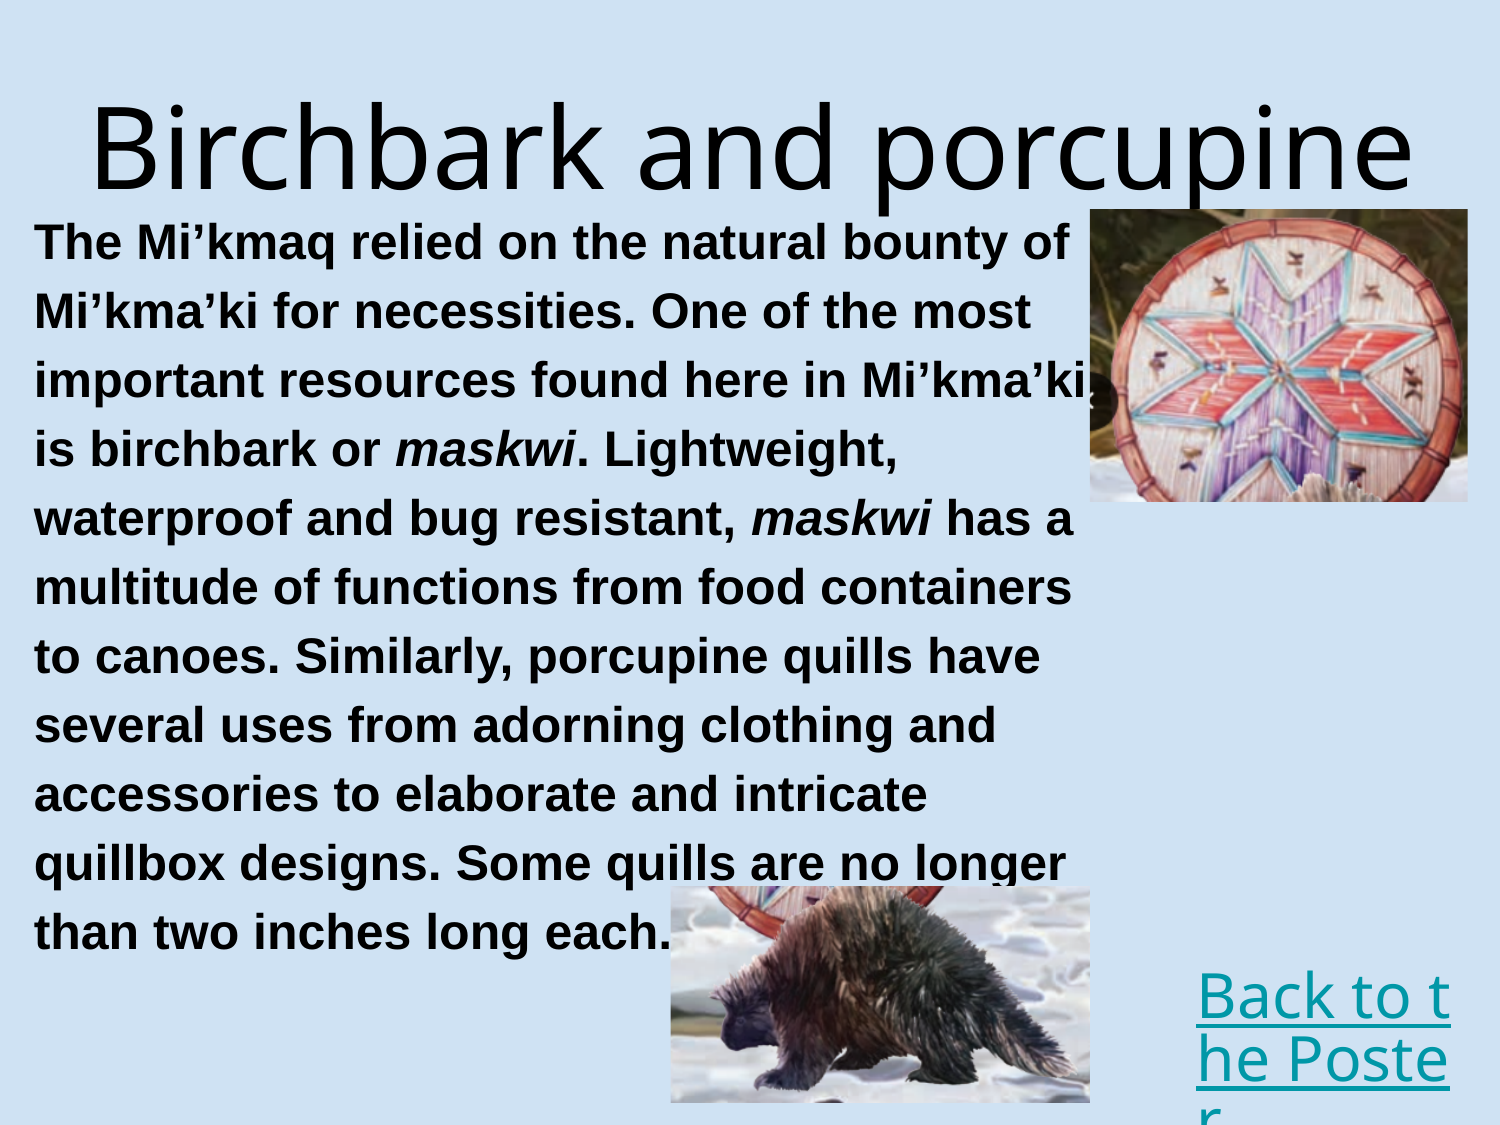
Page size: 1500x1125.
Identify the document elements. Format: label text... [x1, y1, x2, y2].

text_box Back to the Poster [1181, 941, 1486, 1113]
picture [1089, 208, 1468, 503]
picture [670, 885, 1091, 1103]
title Birchbark and porcupine [18, 39, 1486, 185]
text_box The Mi’kmaq relied on the natural bounty of Mi’kma’ki for necessities. One of the most important resources found here in Mi’kma’ki is birchbark or maskwi. Lightweight, waterproof and bug resistant, maskwi has a multitude of functions from food containers to canoes. Similarly, porcupine quills have several uses from adorning clothing and accessories to elaborate and intricate quillbox designs. Some quills are no longer than two inches long each. [18, 185, 1105, 976]
